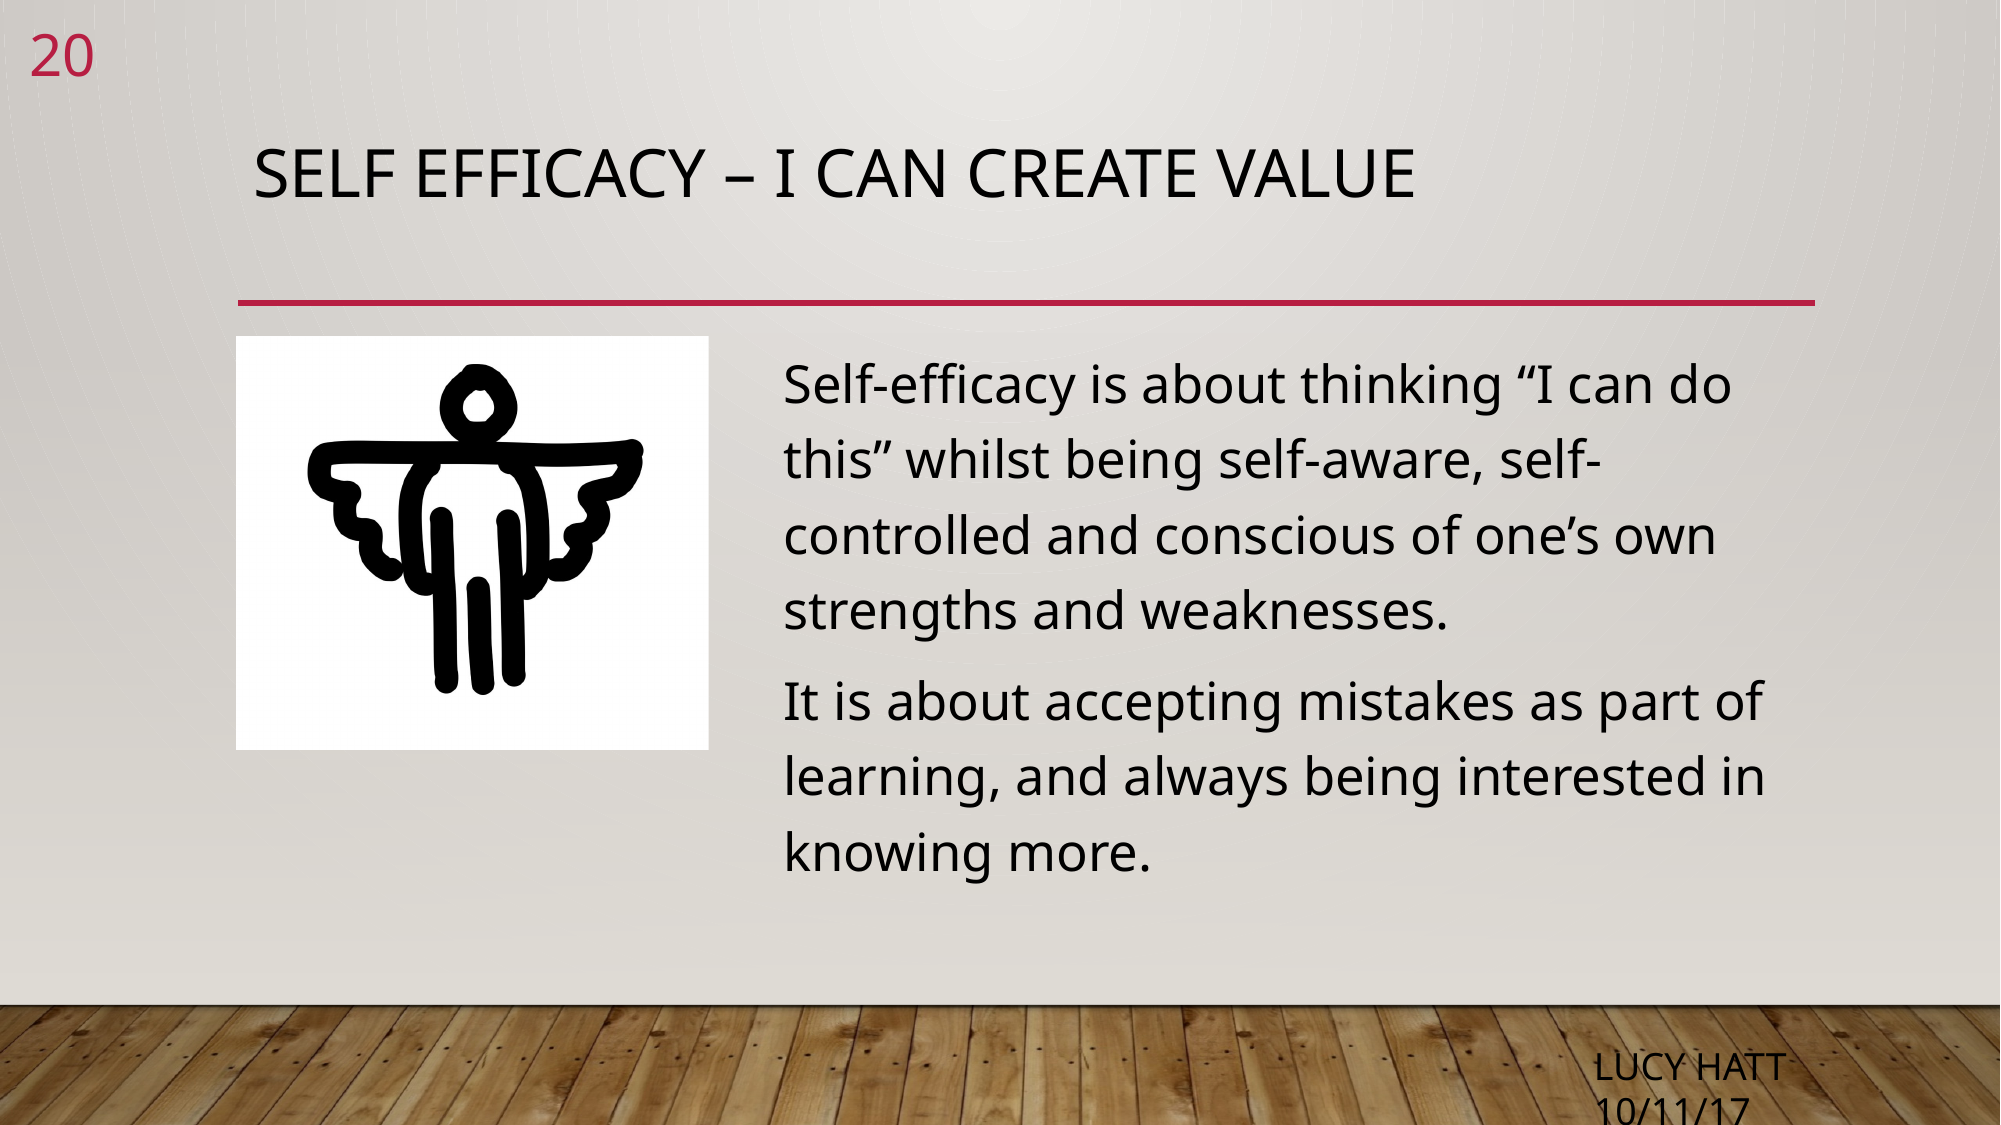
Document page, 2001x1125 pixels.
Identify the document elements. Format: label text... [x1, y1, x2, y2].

title Self efficacy – I can create value [238, 131, 1814, 305]
list Self-efficacy is about thinking “I can do this” whilst being self-aware, self-controlled and conscious of one’s own strengths and weaknesses. It is about accepting mistakes as part of learning, and always being interested in knowing more. [768, 330, 1814, 897]
picture [1620, 1101, 1631, 1123]
picture [235, 336, 709, 751]
picture [0, 1005, 2000, 1125]
